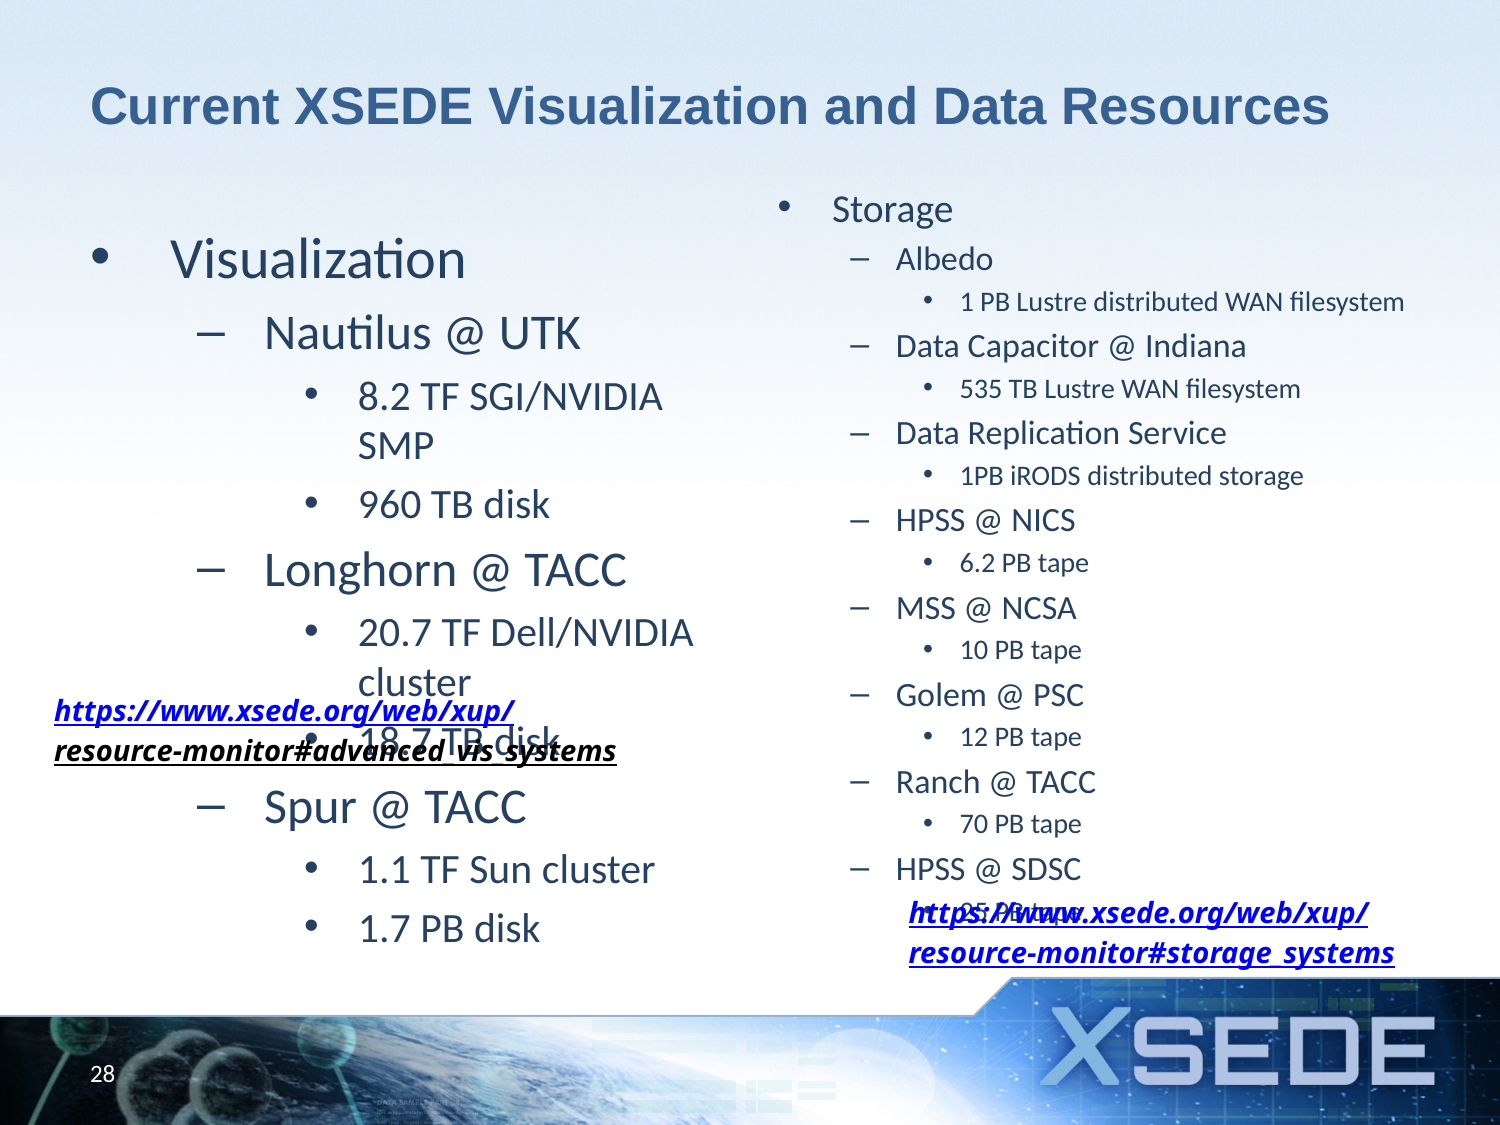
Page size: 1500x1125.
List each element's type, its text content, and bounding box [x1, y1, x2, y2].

title Current XSEDE Visualization and Data Resources [74, 44, 1426, 163]
text_box https://www.xsede.org/web/xup/ resource-monitor#storage_systems [893, 887, 1411, 982]
list Visualization Nautilus @ UTK 8.2 TF SGI/NVIDIA SMP 960 TB disk Longhorn @ TACC 20.7 TF Dell/NVIDIA cluster 18.7 TB disk Spur @ TACC 1.1 TF Sun cluster 1.7 PB disk [74, 212, 738, 1001]
list Storage Albedo 1 PB Lustre distributed WAN filesystem Data Capacitor @ Indiana 535 TB Lustre WAN filesystem Data Replication Service 1PB iRODS distributed storage HPSS @ NICS 6.2 PB tape MSS @ NCSA 10 PB tape Golem @ PSC 12 PB tape Ranch @ TACC 70 PB tape HPSS @ SDSC 25 PB tape [762, 174, 1426, 963]
picture [0, 0, 1500, 1125]
slide_number 28 [75, 1042, 250, 1103]
text_box https://www.xsede.org/web/xup/ resource-monitor#advanced_vis_systems [39, 685, 640, 780]
